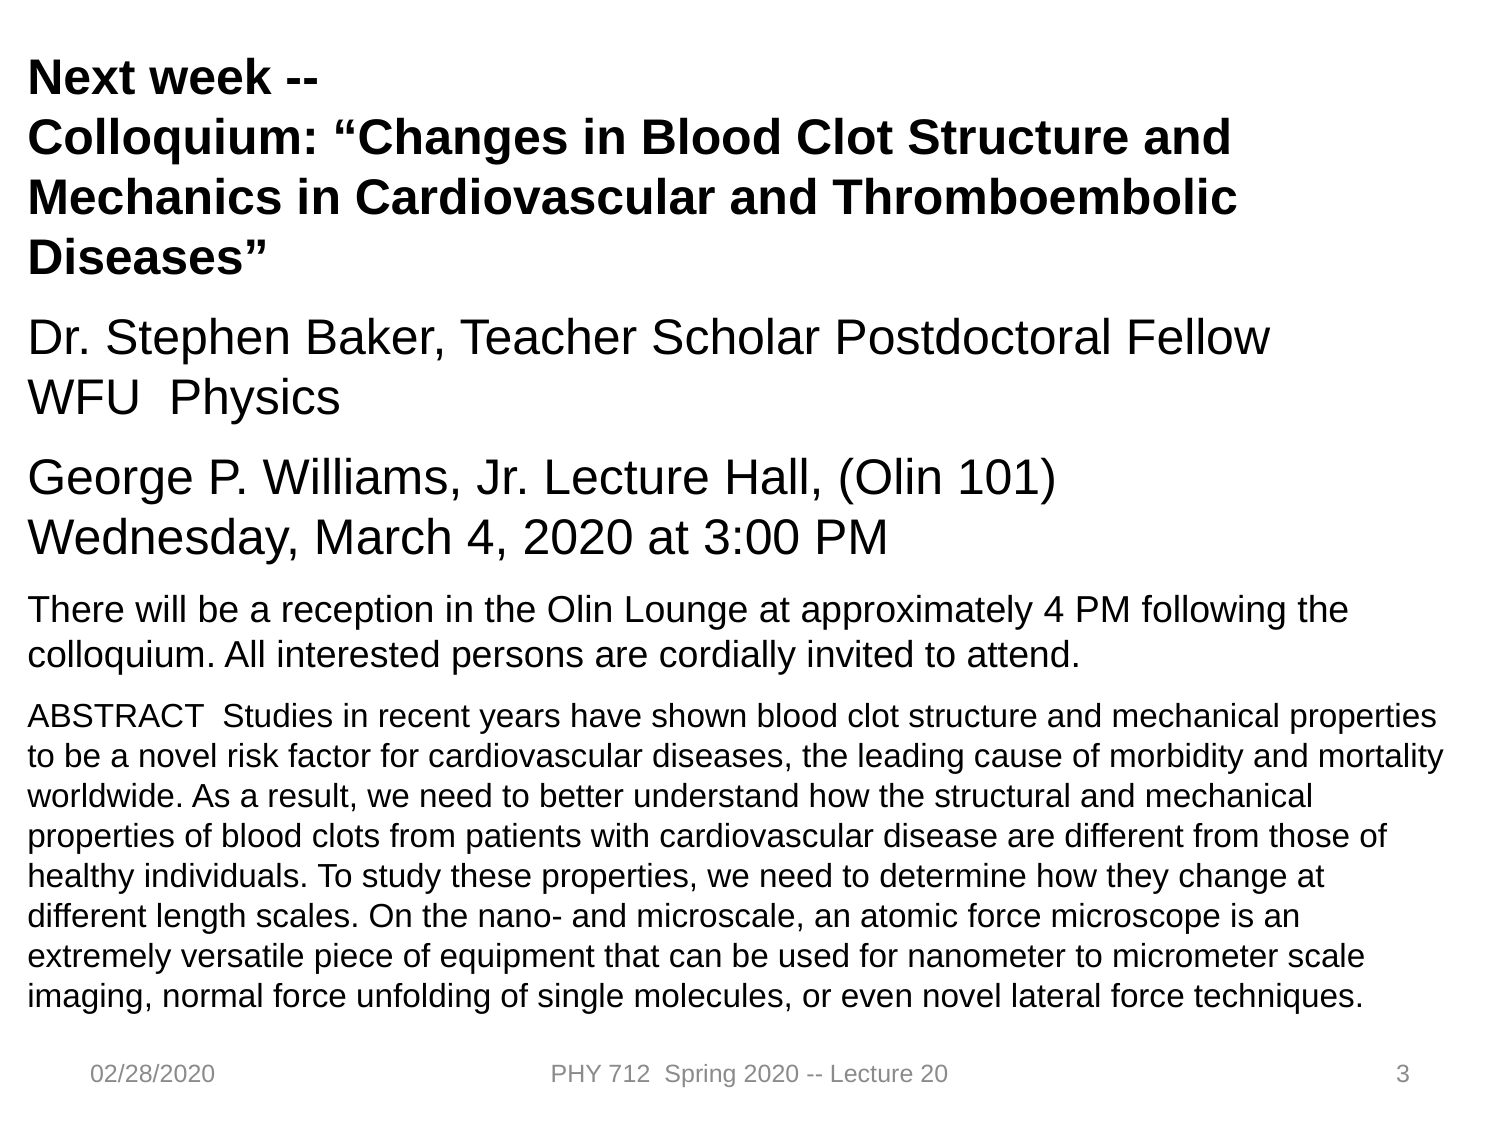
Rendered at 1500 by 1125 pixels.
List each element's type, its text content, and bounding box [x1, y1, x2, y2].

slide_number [75, 1042, 425, 1103]
text_box Next week -- Colloquium: “Changes in Blood Clot Structure and Mechanics in Cardiovascular and Thromboembolic Diseases” Dr. Stephen Baker, Teacher Scholar Postdoctoral Fellow WFU Physics George P. Williams, Jr. Lecture Hall, (Olin 101) Wednesday, March 4, 2020 at 3:00 PM There will be a reception in the Olin Lounge at approximately 4 PM following the colloquium. All interested persons are cordially invited to attend. ABSTRACT Studies in recent years have shown blood clot structure and mechanical properties to be a novel risk factor for cardiovascular diseases, the leading cause of morbidity and mortality worldwide. As a result, we need to better understand how the structural and mechanical properties of blood clots from patients with cardiovascular disease are different from those of healthy individuals. To study these properties, we need to determine how they change at different length scales. On the nano- and microscale, an atomic force microscope is an extremely versatile piece of equipment that can be used for nanometer to micrometer scale imaging, normal force unfolding of single molecules, or even novel lateral force techniques. [12, 37, 1463, 1022]
slide_number 3 [1074, 1042, 1425, 1103]
footer PHY 712 Spring 2020 -- Lecture 20 [512, 1042, 988, 1103]
